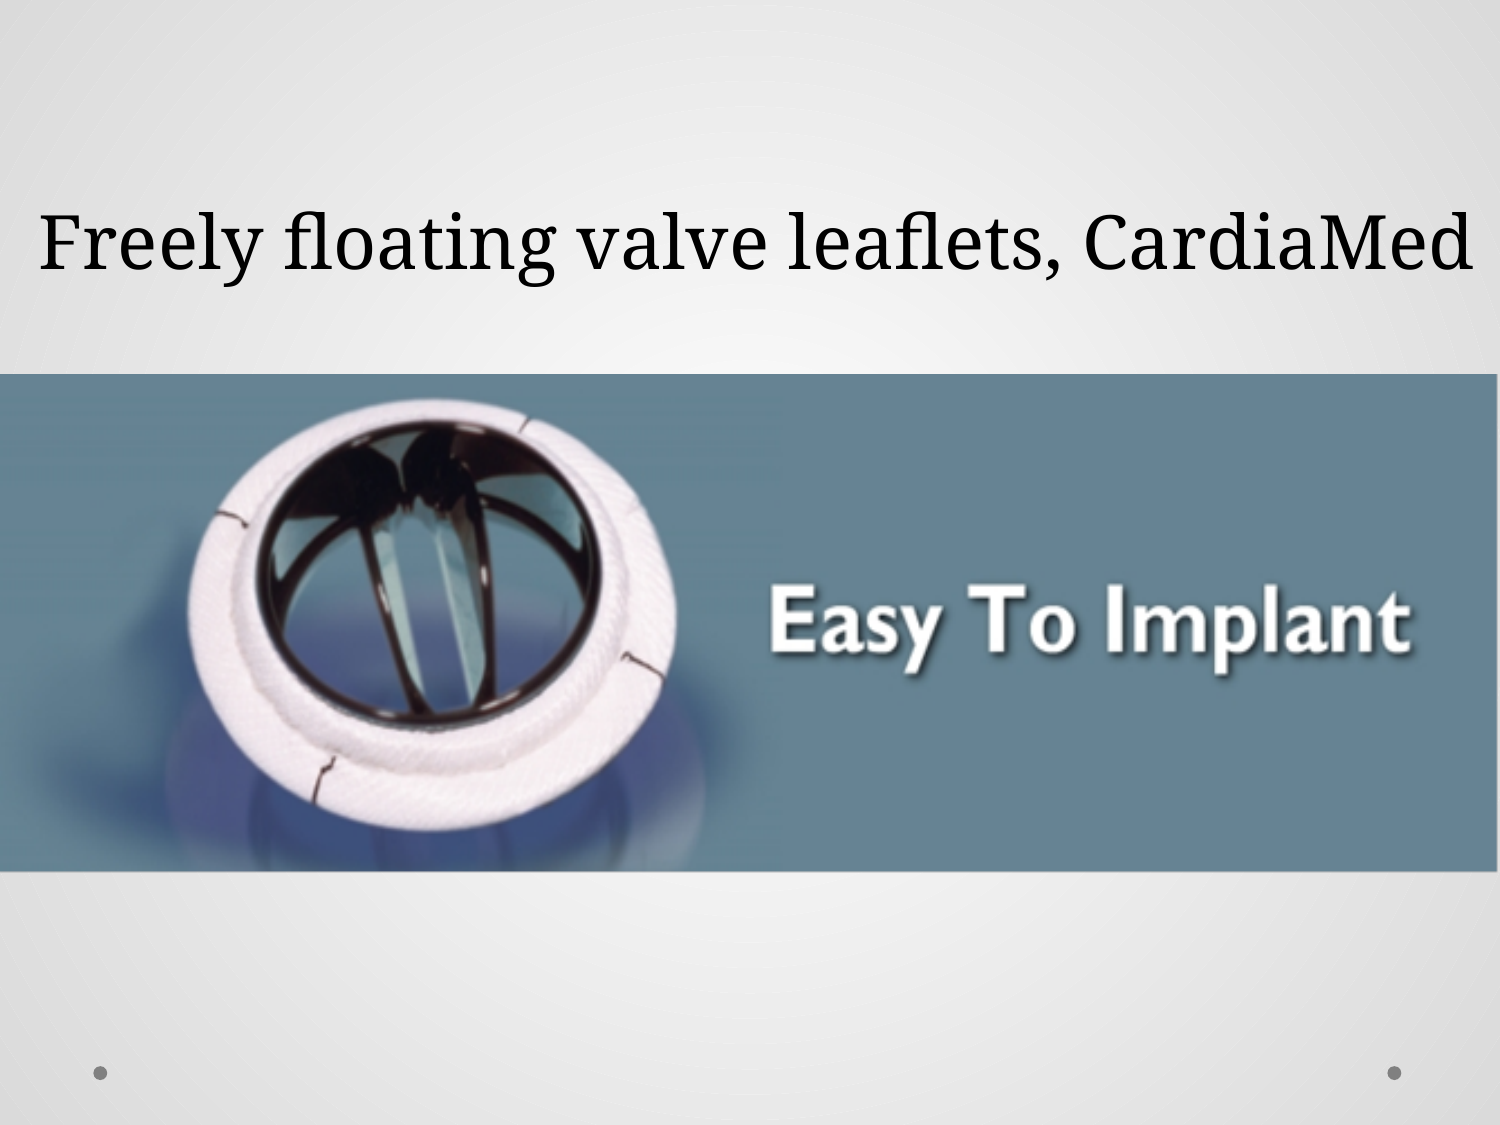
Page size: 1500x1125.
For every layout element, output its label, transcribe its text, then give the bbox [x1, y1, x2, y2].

text_box Freely floating valve leaflets, CardiaMed [23, 187, 1492, 293]
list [0, 374, 1500, 876]
